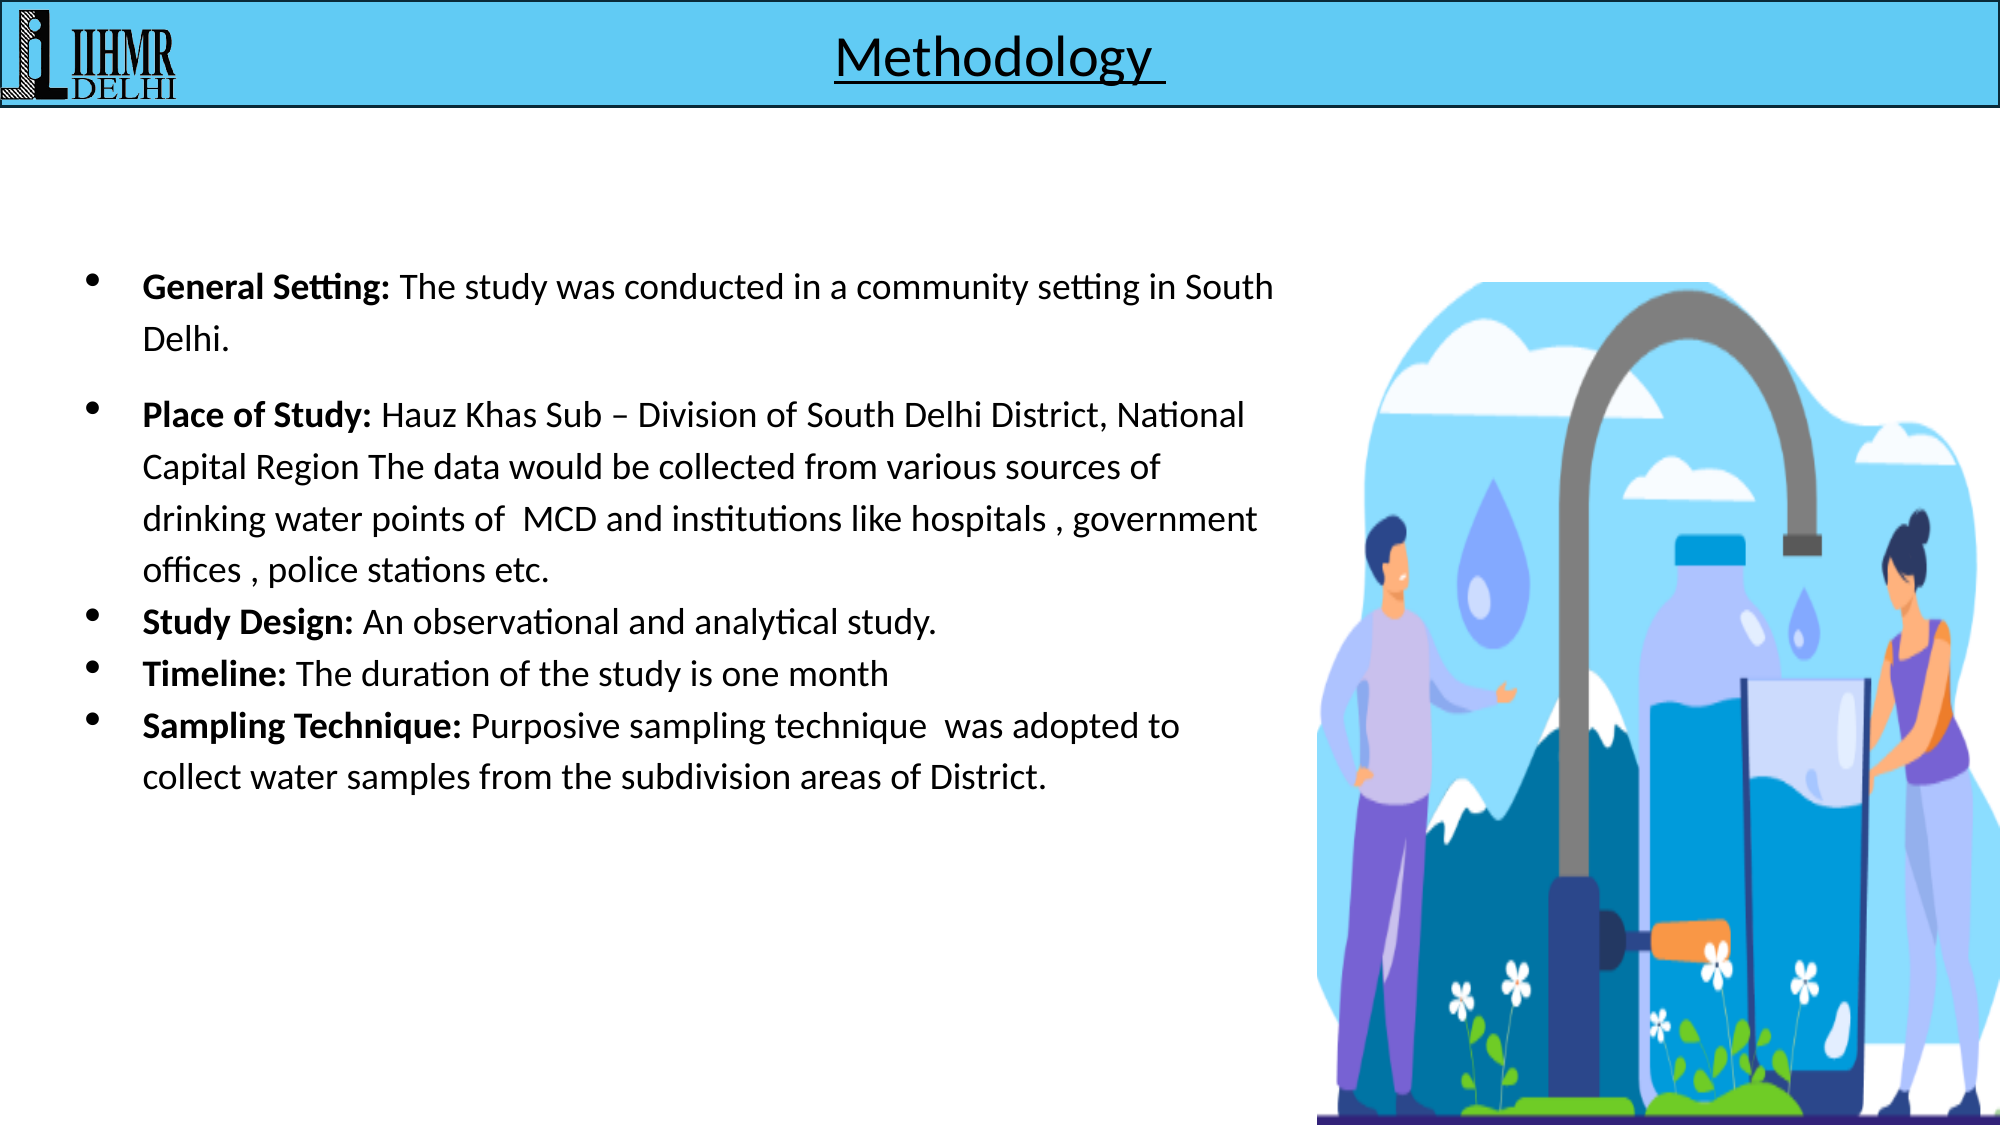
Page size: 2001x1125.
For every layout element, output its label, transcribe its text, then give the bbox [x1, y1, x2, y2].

picture [0, 6, 188, 101]
picture [1316, 282, 2000, 1125]
text_box General Setting: The study was conducted in a community setting in South Delhi. Place of Study: Hauz Khas Sub – Division of South Delhi District, National Capital Region The data would be collected from various sources of drinking water points of MCD and institutions like hospitals , government offices , police stations etc. Study Design: An observational and analytical study. Timeline: The duration of the study is one month Sampling Technique: Purposive sampling technique was adopted to collect water samples from the subdivision areas of District. [71, 247, 1294, 805]
text_box Methodology [0, 0, 2000, 108]
